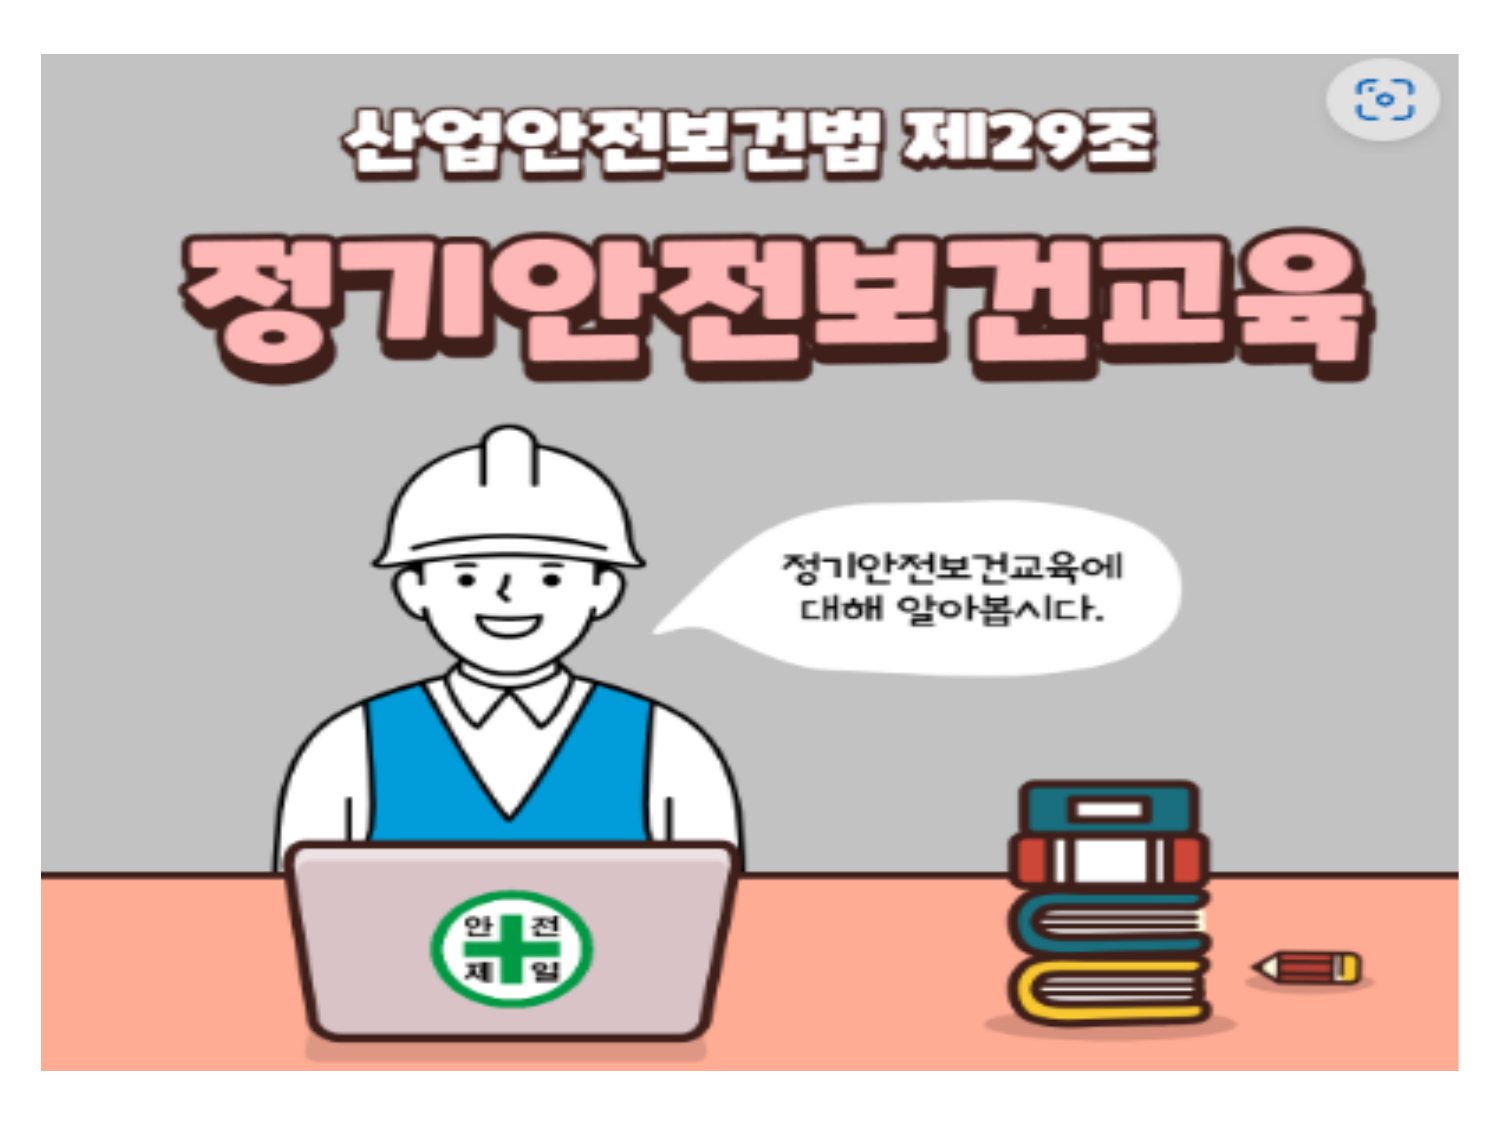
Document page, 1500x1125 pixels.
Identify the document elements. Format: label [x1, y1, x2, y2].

picture [40, 54, 1459, 1071]
